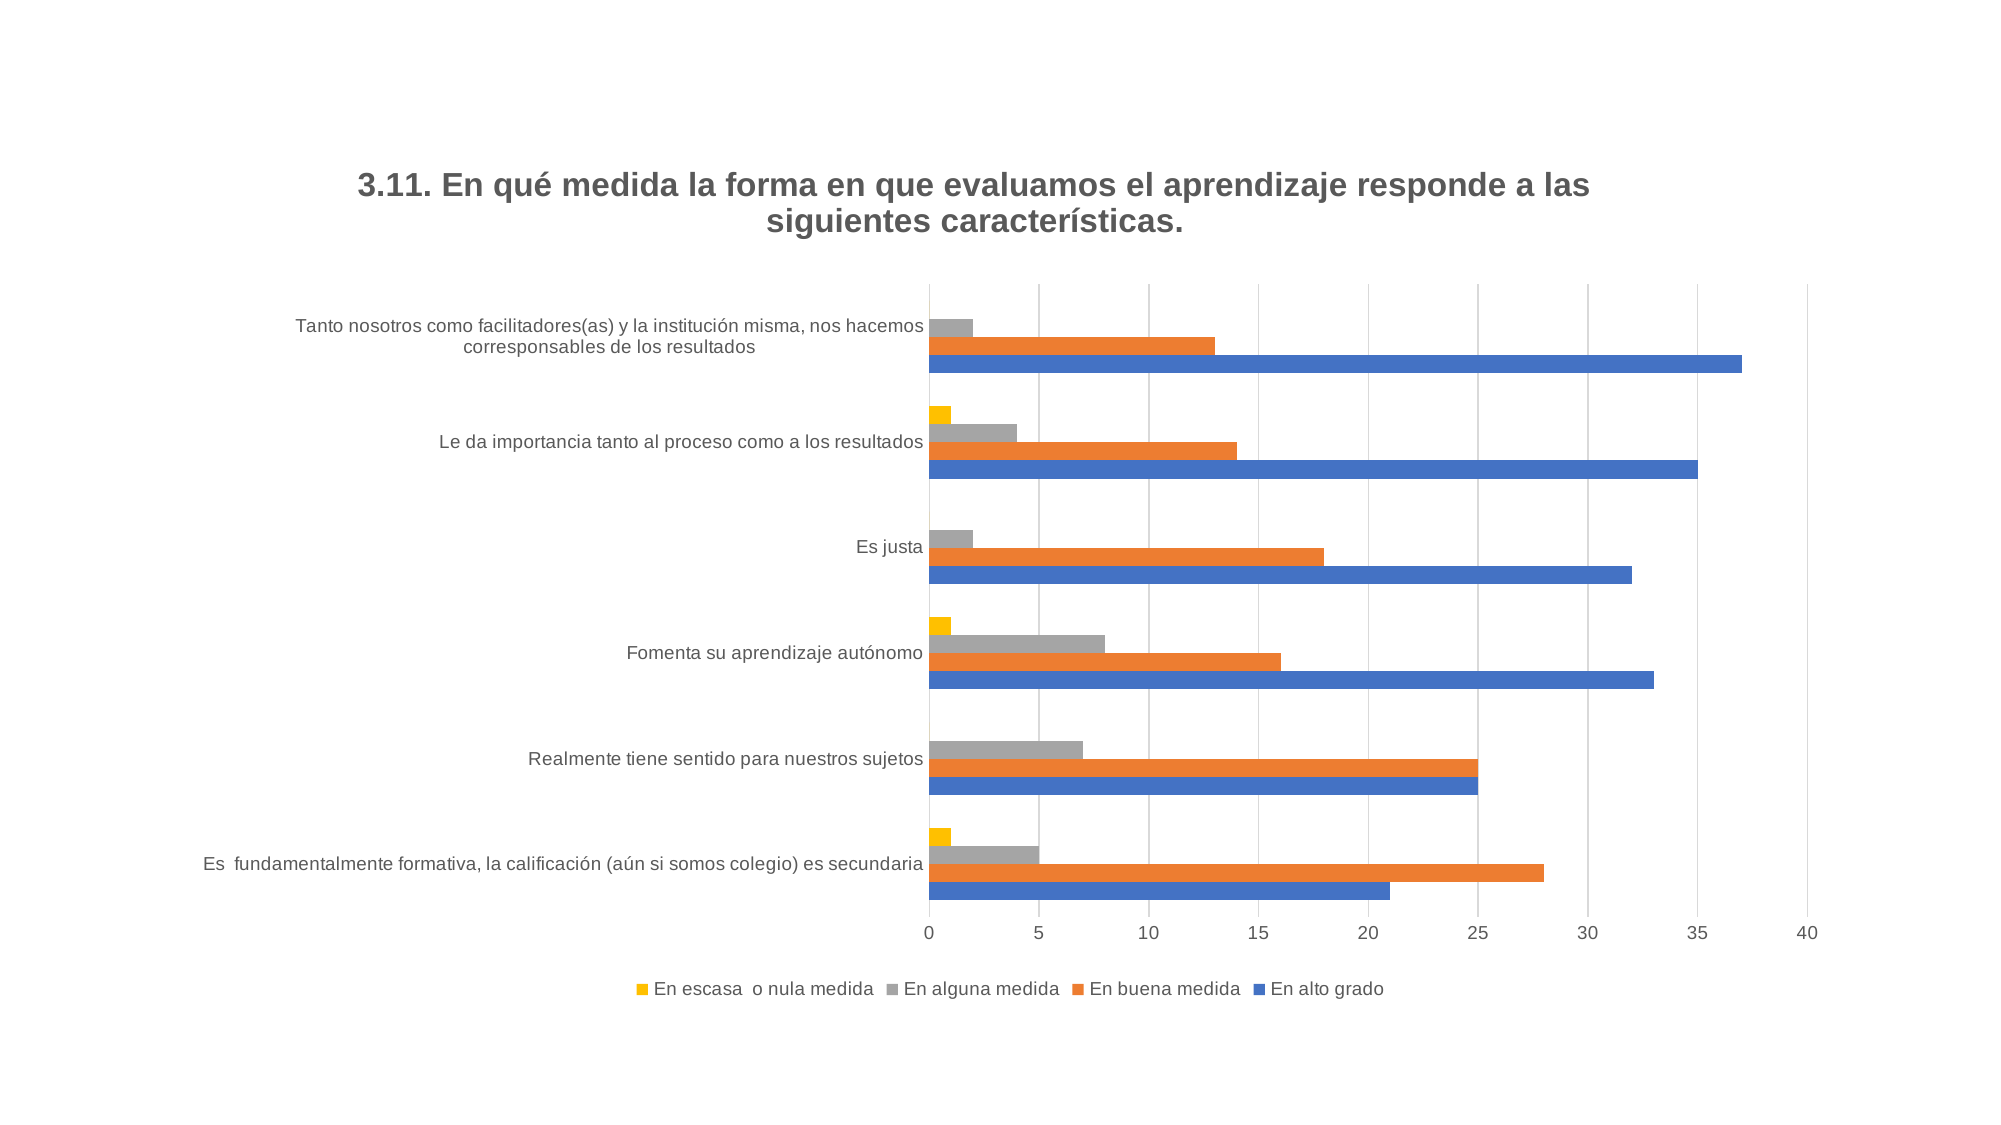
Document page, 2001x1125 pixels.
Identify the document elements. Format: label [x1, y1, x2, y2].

chart [169, 149, 1853, 1007]
